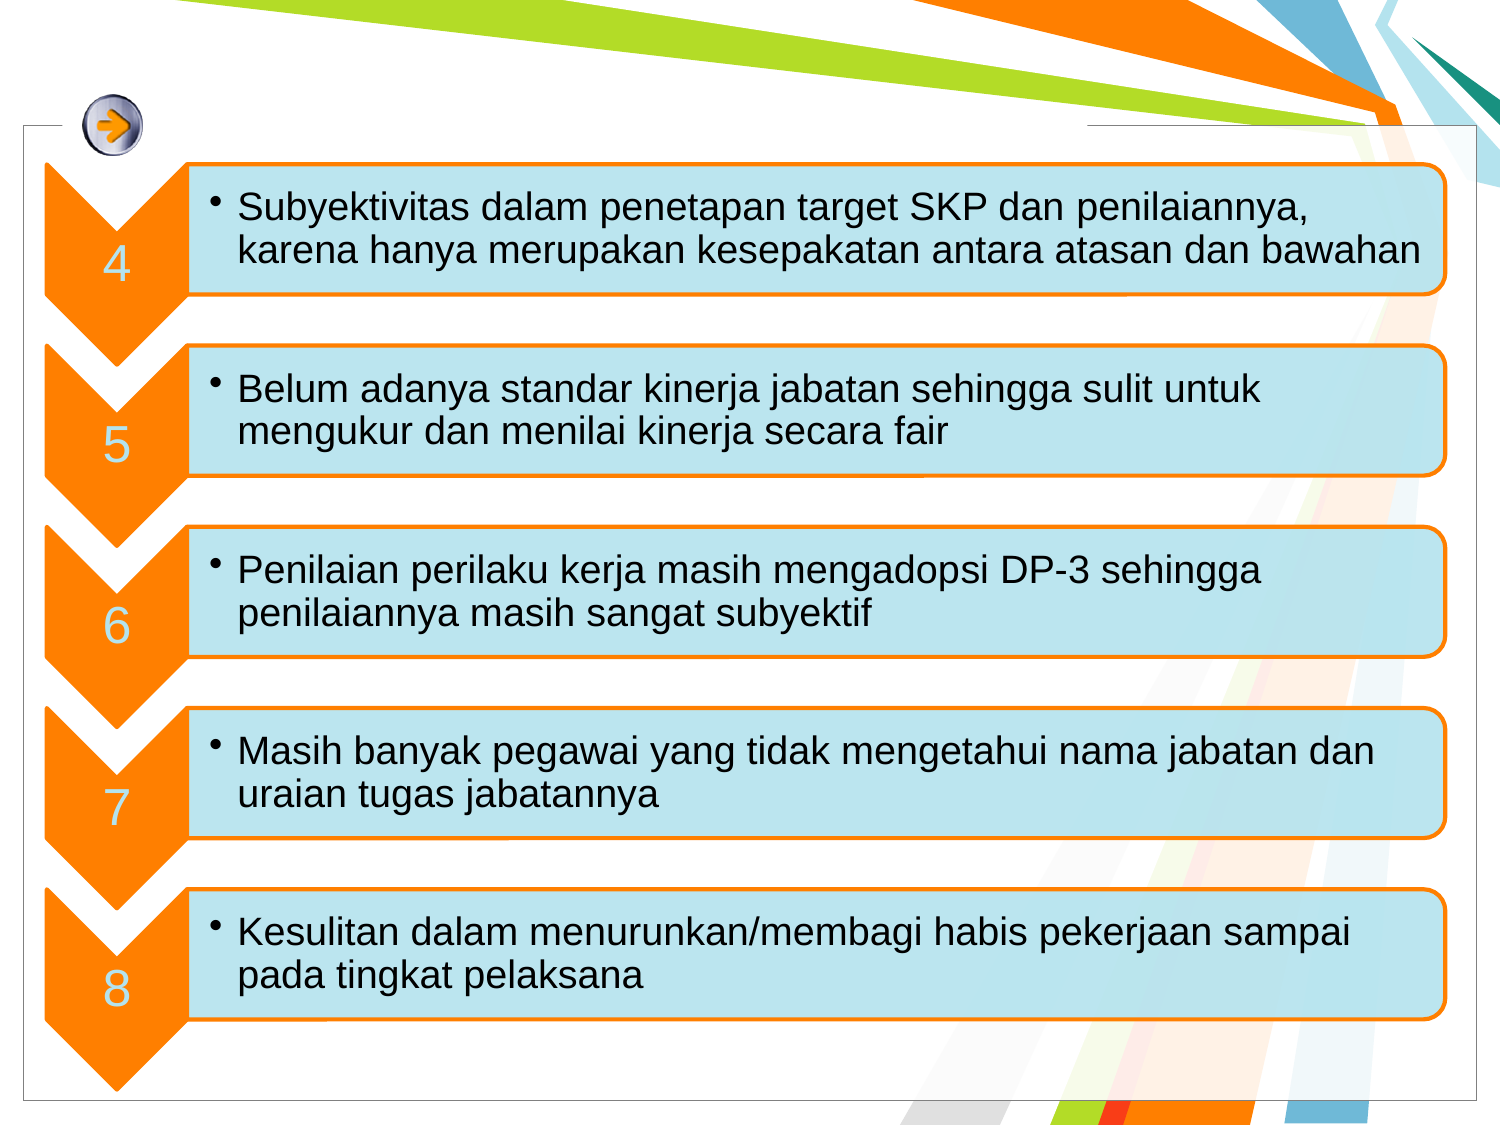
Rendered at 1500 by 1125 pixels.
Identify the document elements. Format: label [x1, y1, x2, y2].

text_box [46, 163, 1446, 1091]
picture [82, 94, 143, 156]
